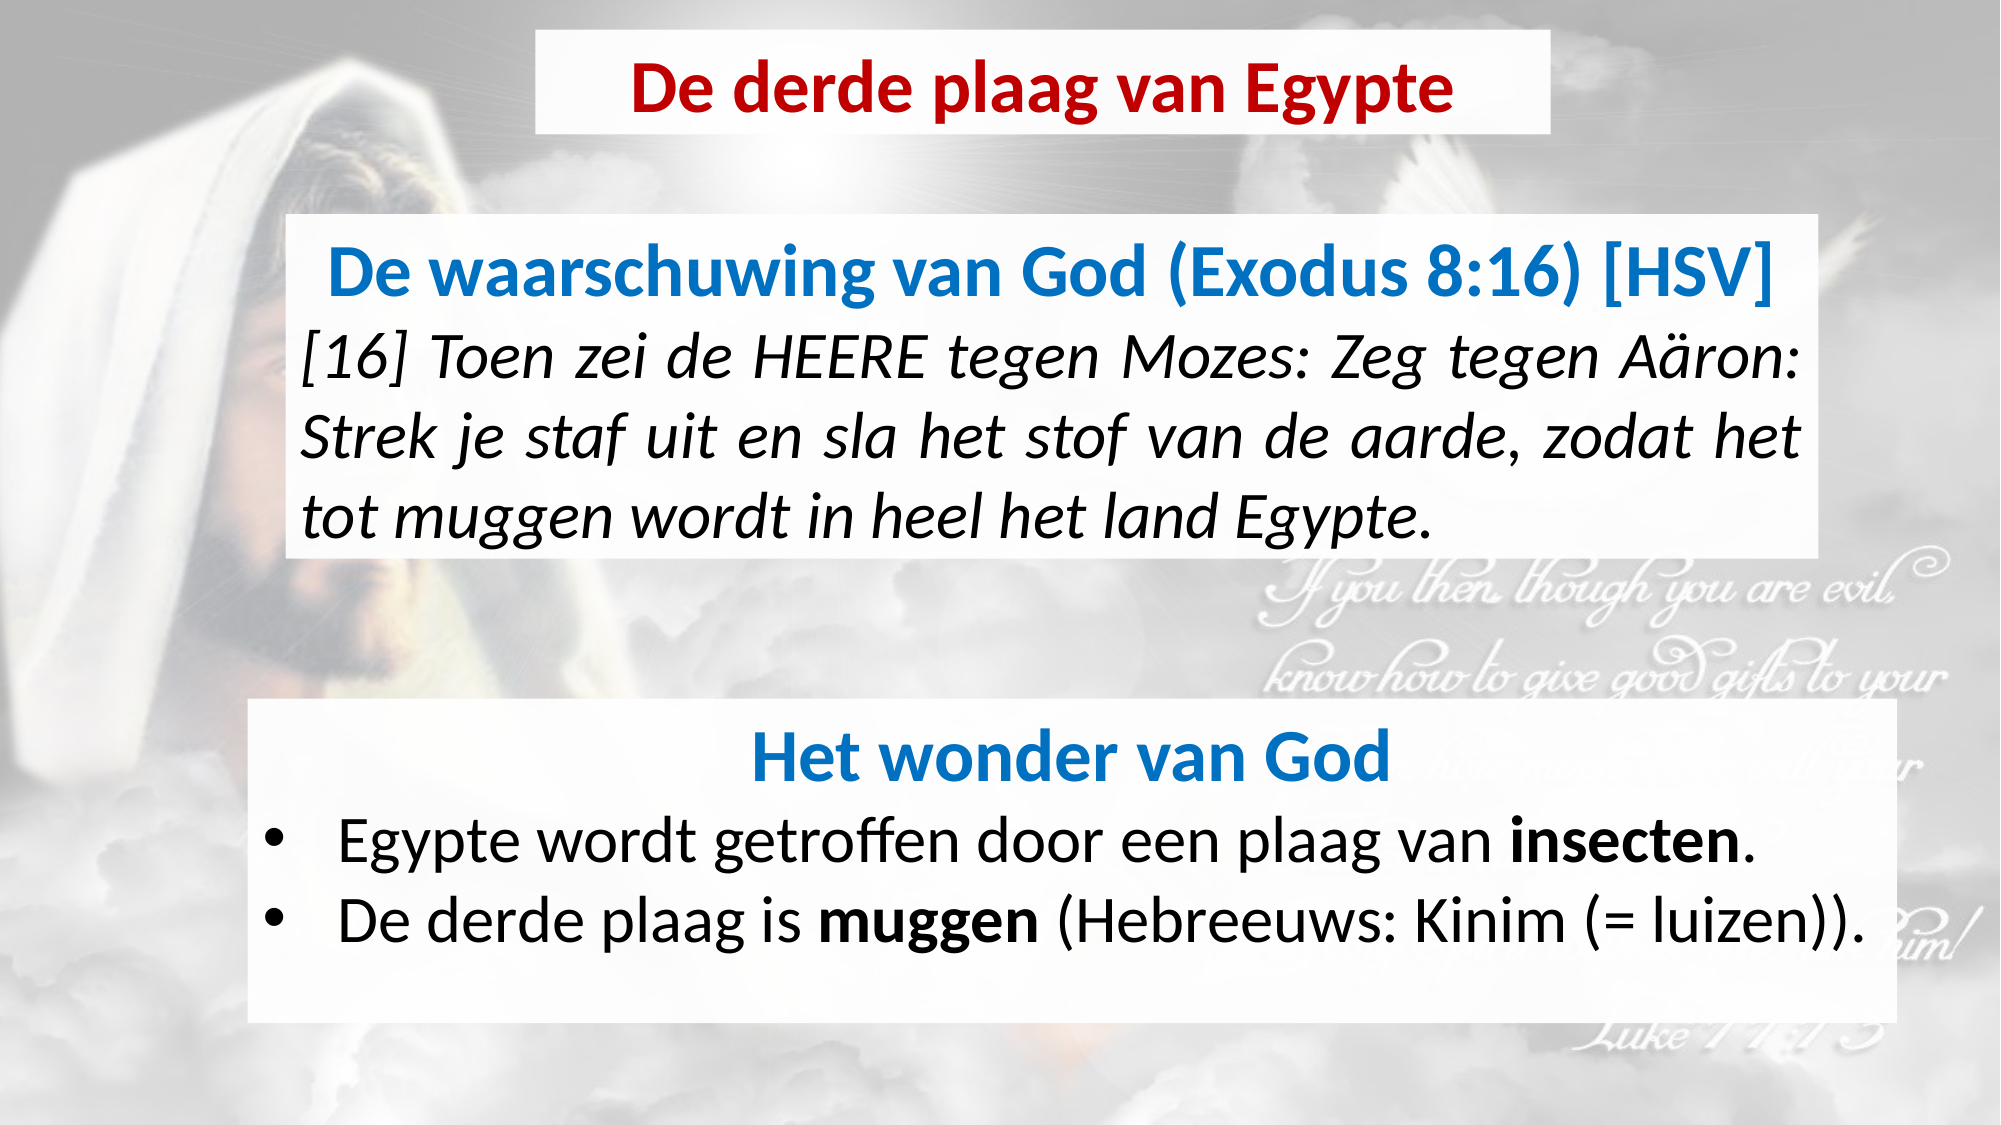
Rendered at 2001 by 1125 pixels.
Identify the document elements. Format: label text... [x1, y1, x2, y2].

text_box Het wonder van God Egypte wordt getroffen door een plaag van insecten. De derde plaag is muggen (Hebreeuws: Kinim (= luizen)). [247, 698, 1898, 1024]
text_box De derde plaag van Egypte [535, 29, 1551, 135]
text_box De waarschuwing van God (Exodus 8:16) [HSV] [16] Toen zei de HEERE tegen Mozes: Zeg tegen Aäron: Strek je staf uit en sla het stof van de aarde, zodat het tot muggen wordt in heel het land Egypte. [285, 214, 1819, 559]
